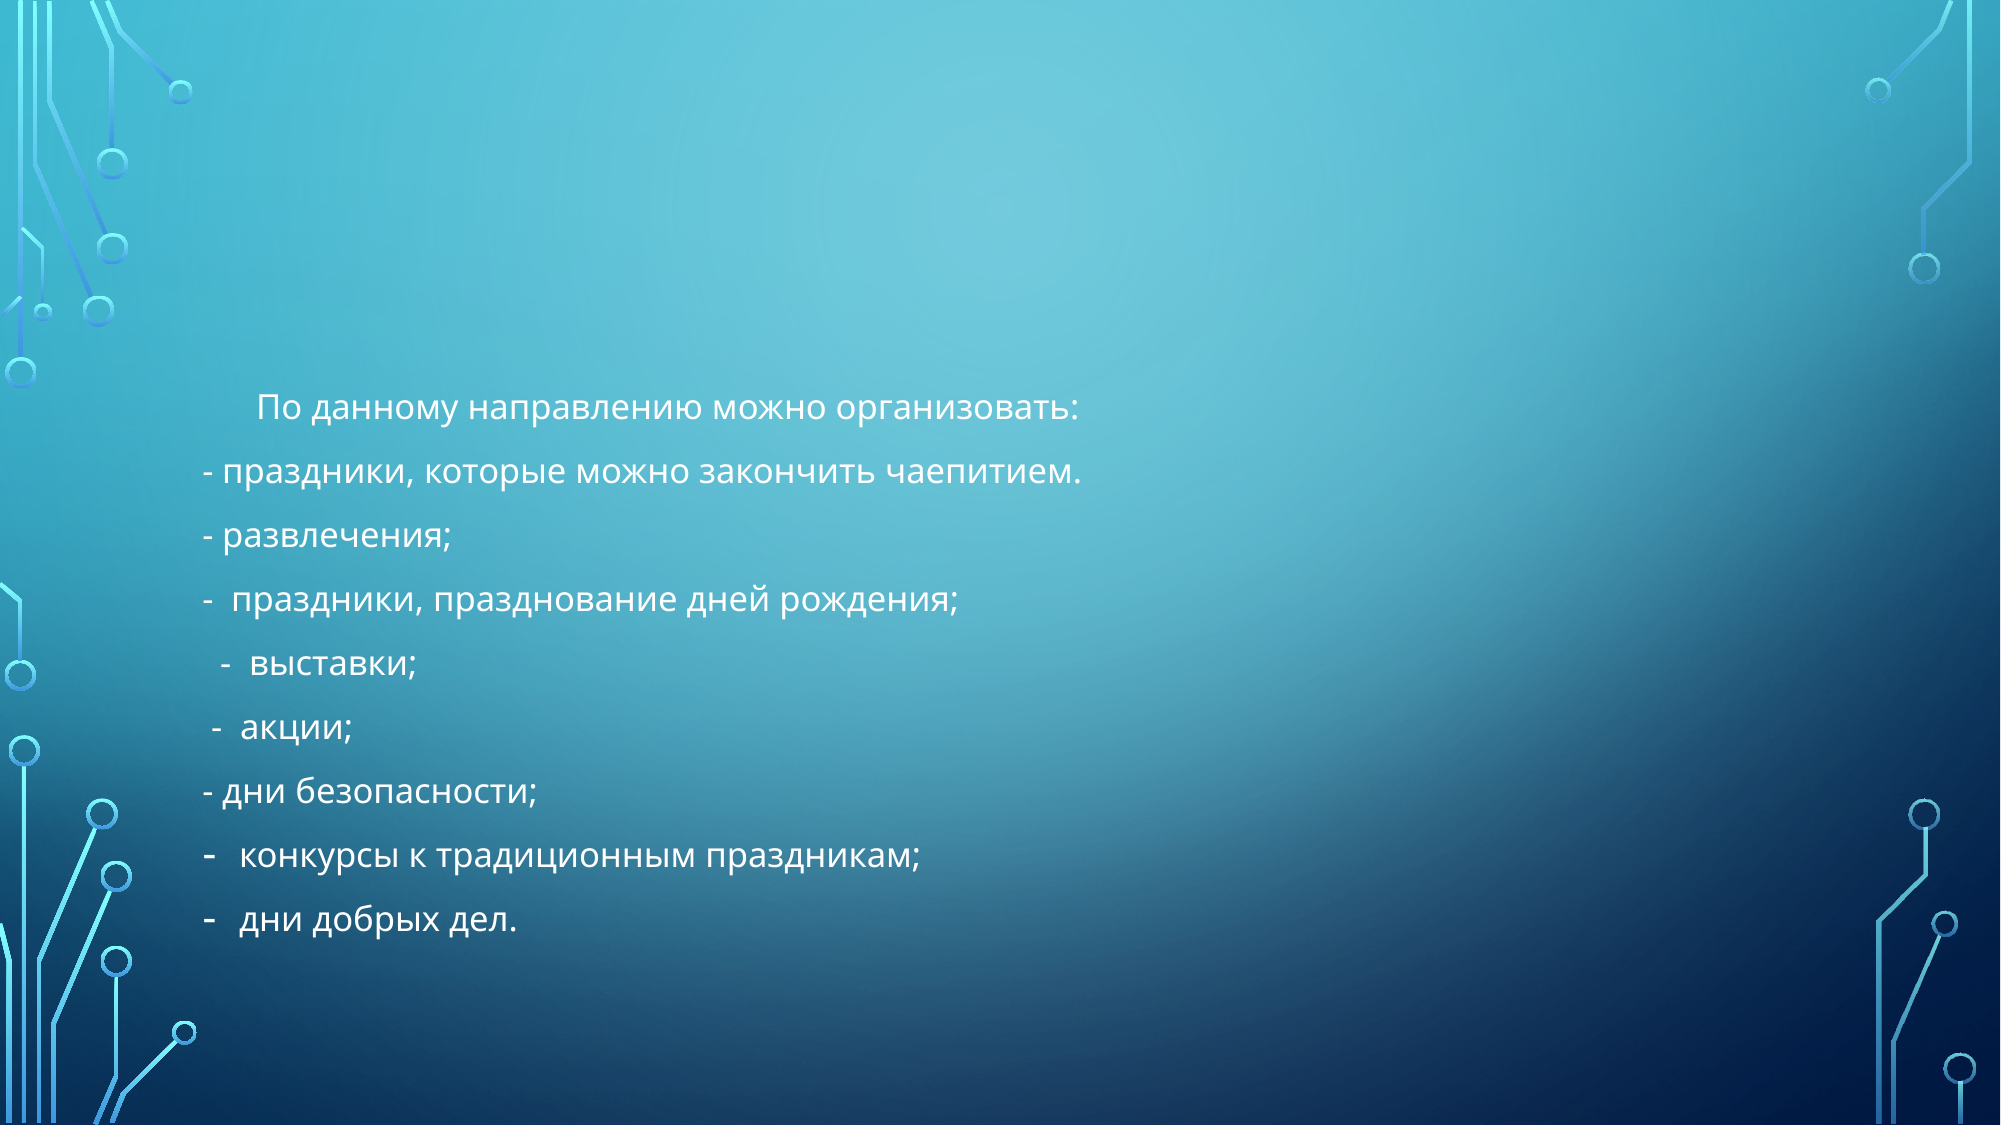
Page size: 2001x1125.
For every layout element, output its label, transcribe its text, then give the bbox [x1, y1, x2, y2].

list По данному направлению можно организовать: - праздники, которые можно закончить чаепитием. - развлечения; - праздники, празднование дней рождения; - выставки; - акции; - дни безопасности; конкурсы к традиционным праздникам; дни добрых дел. [187, 369, 1813, 950]
